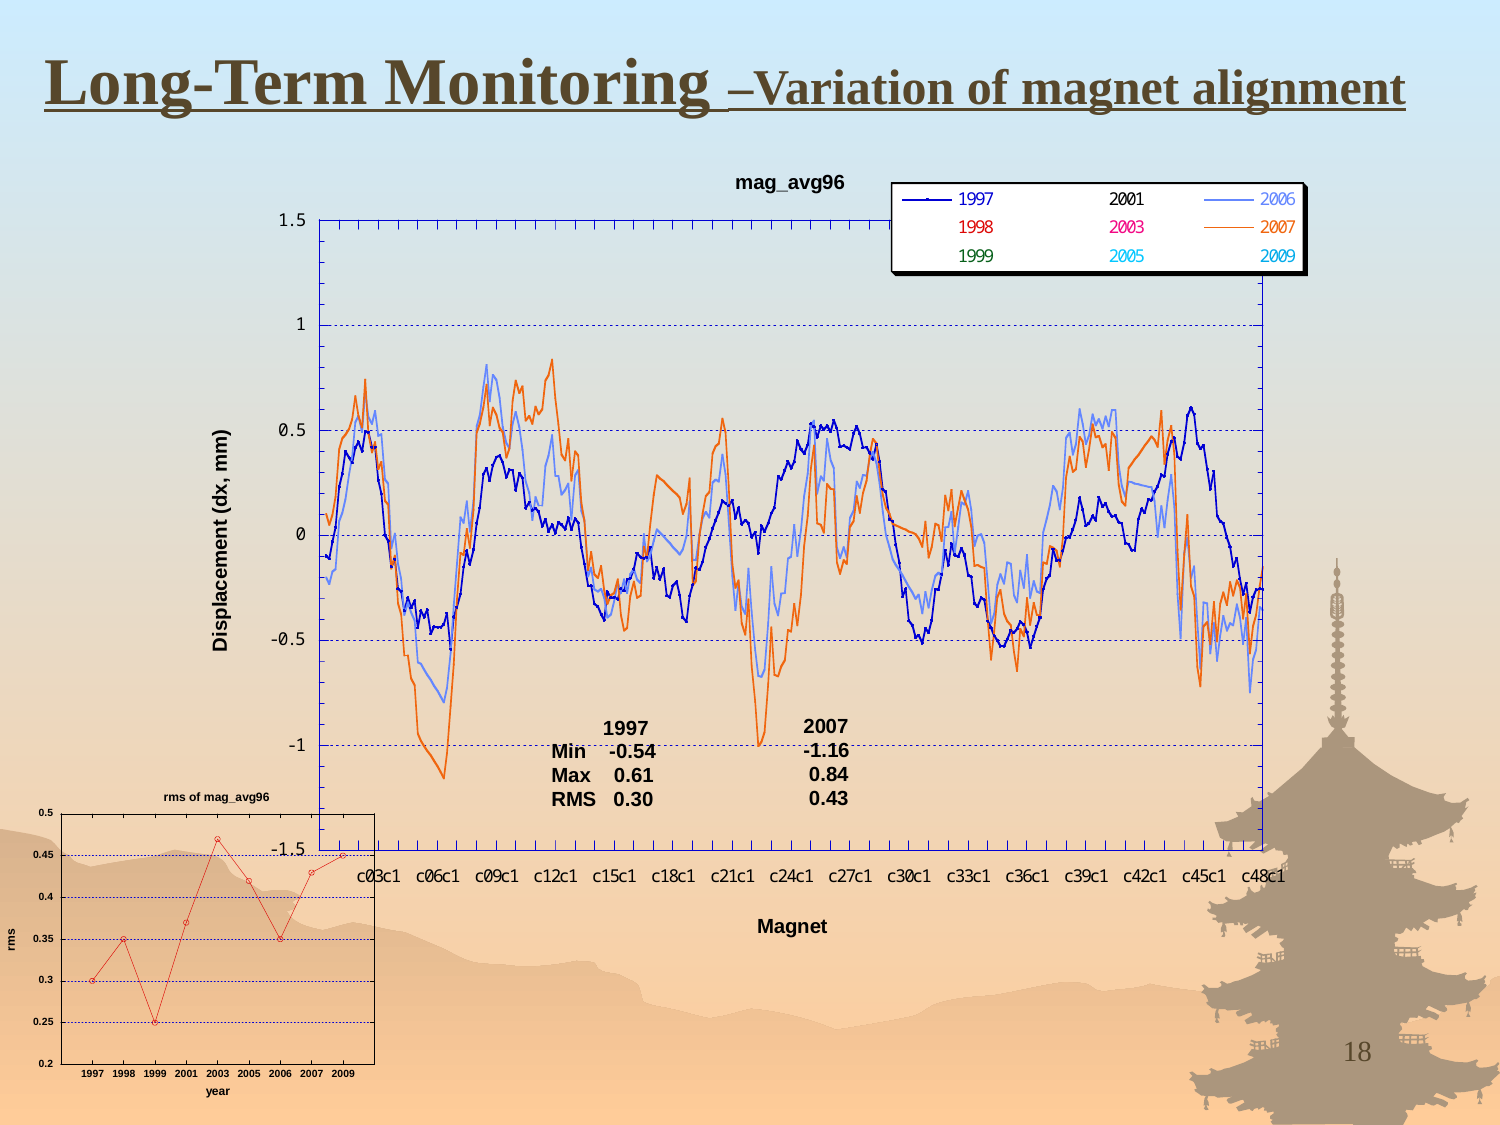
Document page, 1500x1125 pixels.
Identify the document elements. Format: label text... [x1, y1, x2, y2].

picture [0, 164, 1310, 1104]
slide_number 18 [1074, 1025, 1388, 1100]
text_box Long-Term Monitoring –Variation of magnet alignment [29, 30, 1483, 126]
